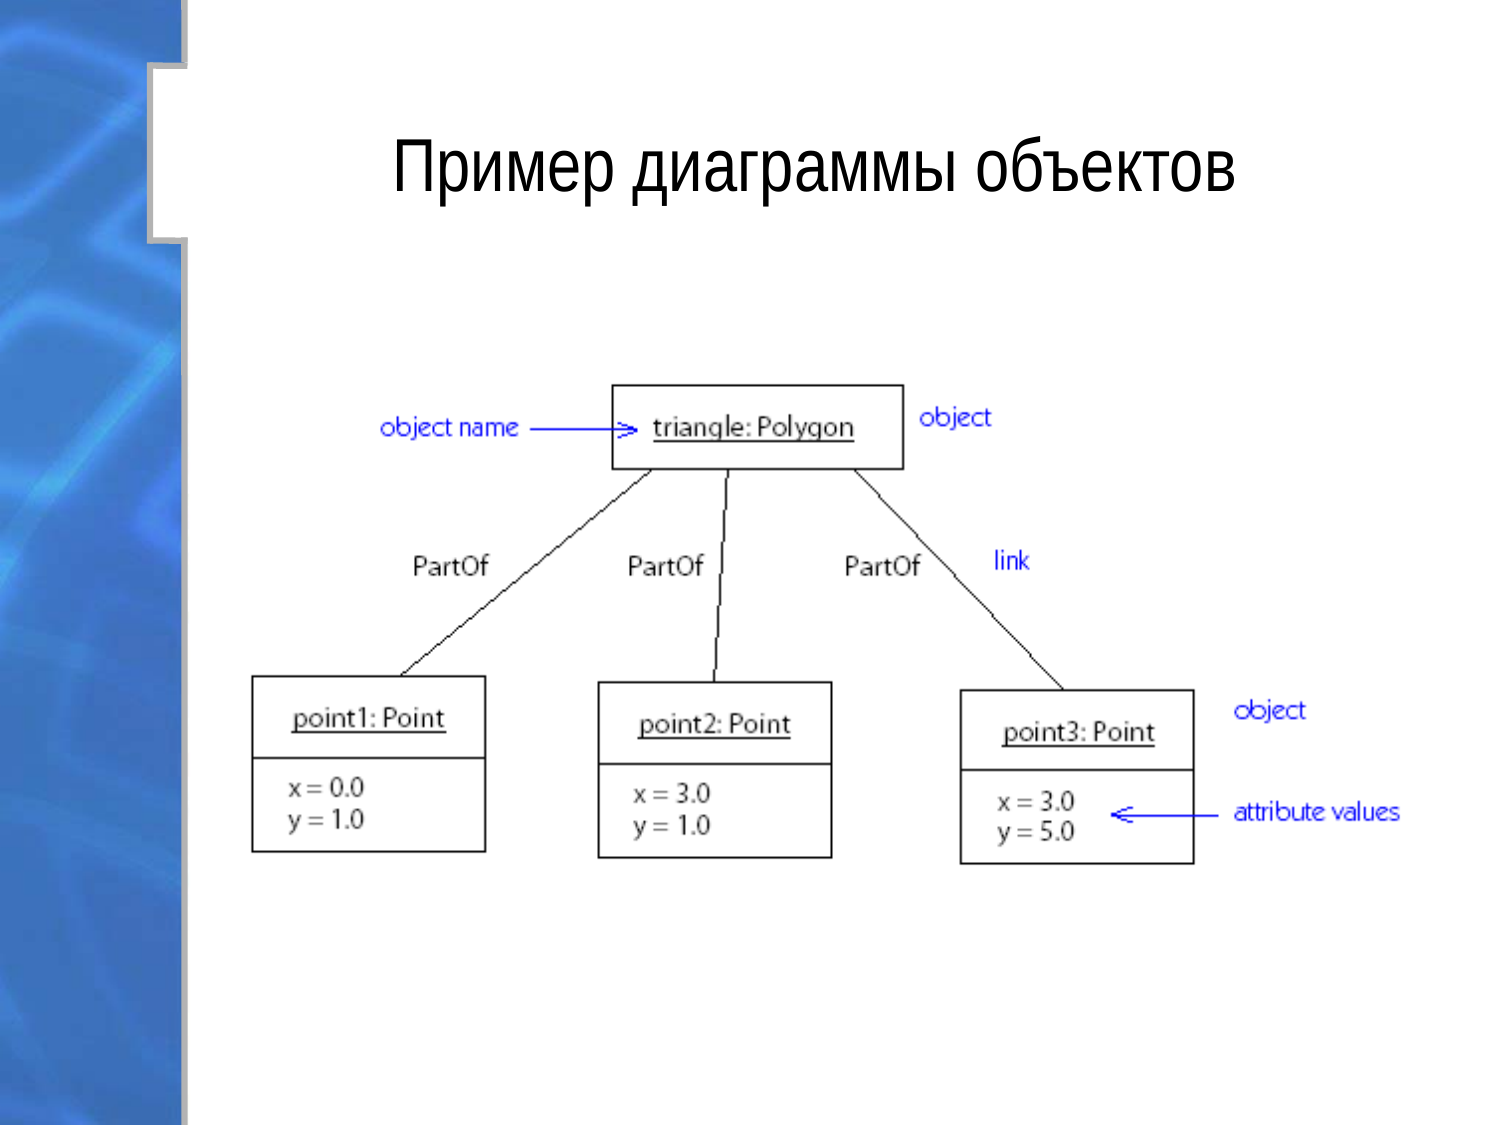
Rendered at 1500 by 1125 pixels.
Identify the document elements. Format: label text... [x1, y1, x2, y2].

title Пример диаграммы объектов [159, 102, 1471, 221]
picture [0, 0, 181, 1125]
picture [188, 0, 1500, 1125]
